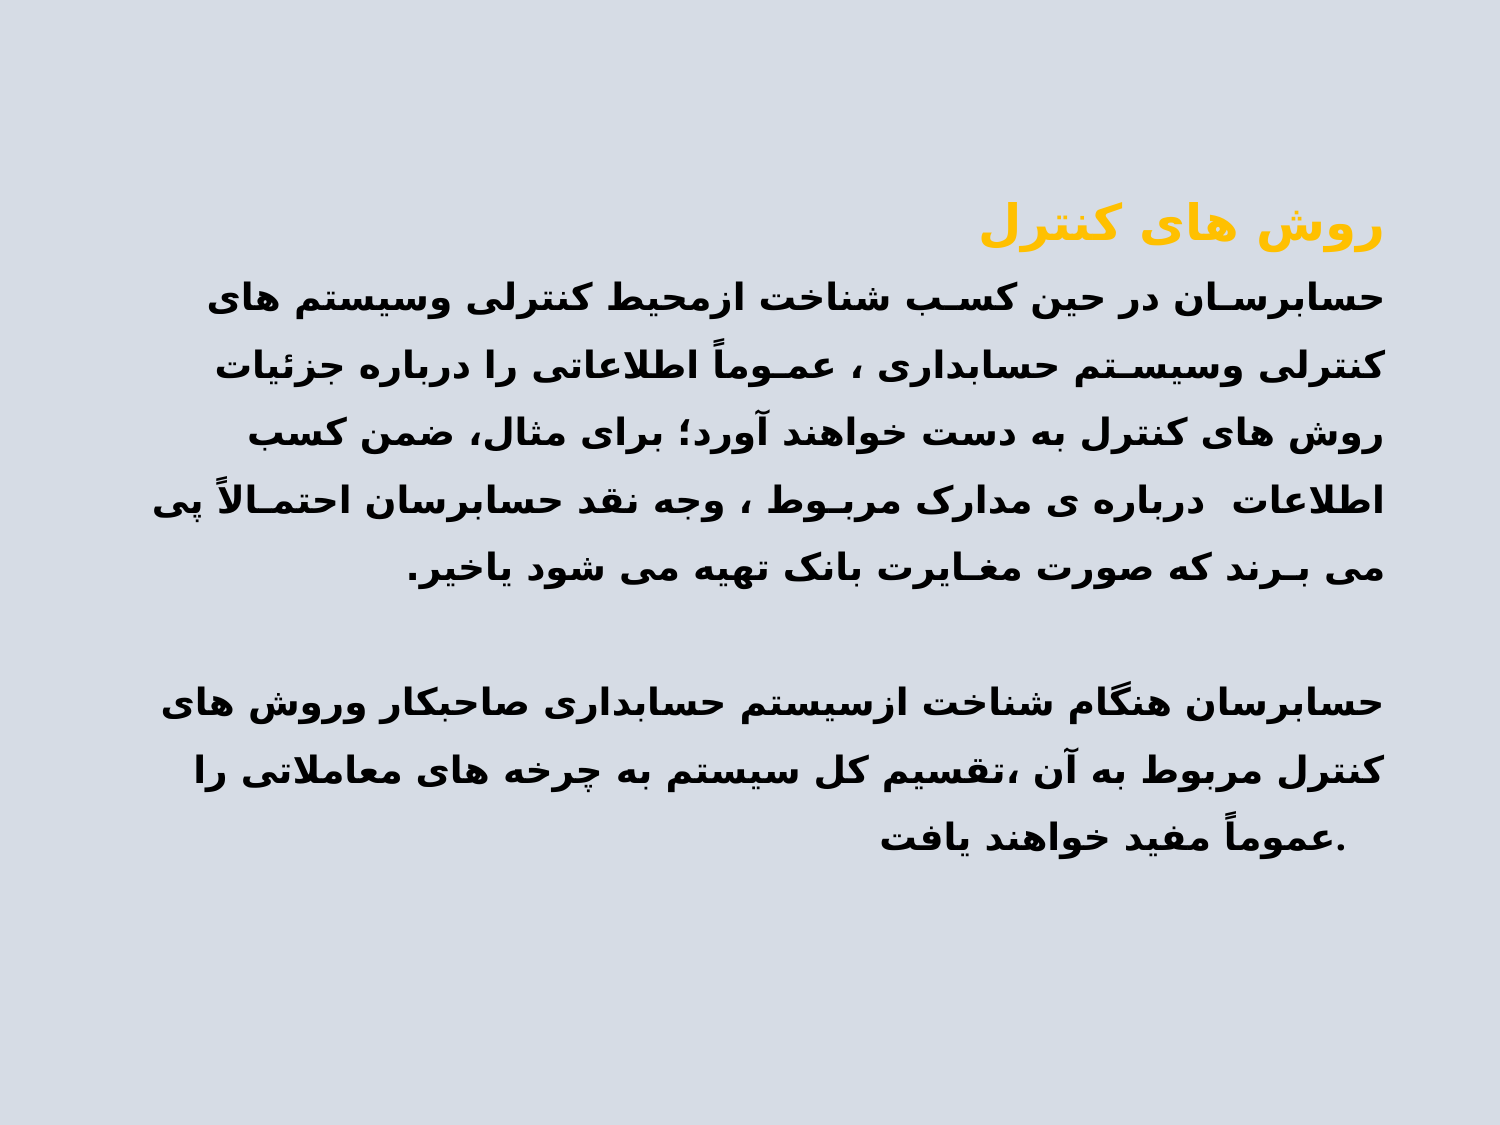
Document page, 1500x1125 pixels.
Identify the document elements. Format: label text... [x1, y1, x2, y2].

title روش های کنترل حسابرسـان در حین کسـب شناخت ازمحیط کنترلی وسیستم های کنترلی وسیسـتم حسابداری ، عمـوماً اطلاعاتی را درباره جزئیات روش های کنترل به دست خواهند آورد؛ برای مثال، ضمن کسب اطلاعات درباره ی مدارک مربـوط ، وجه نقد حسابرسان احتمـالاً پی می بـرند که صورت مغـایرت بانک تهیه می شود یاخیر. حسابرسان هنگام شناخت ازسیستم حسابداری صاحبکار وروش های کنترل مربوط به آن ،تقسیم کل سیستم به چرخه های معاملاتی را عموماً مفید خواهند یافت. [100, 231, 1401, 787]
